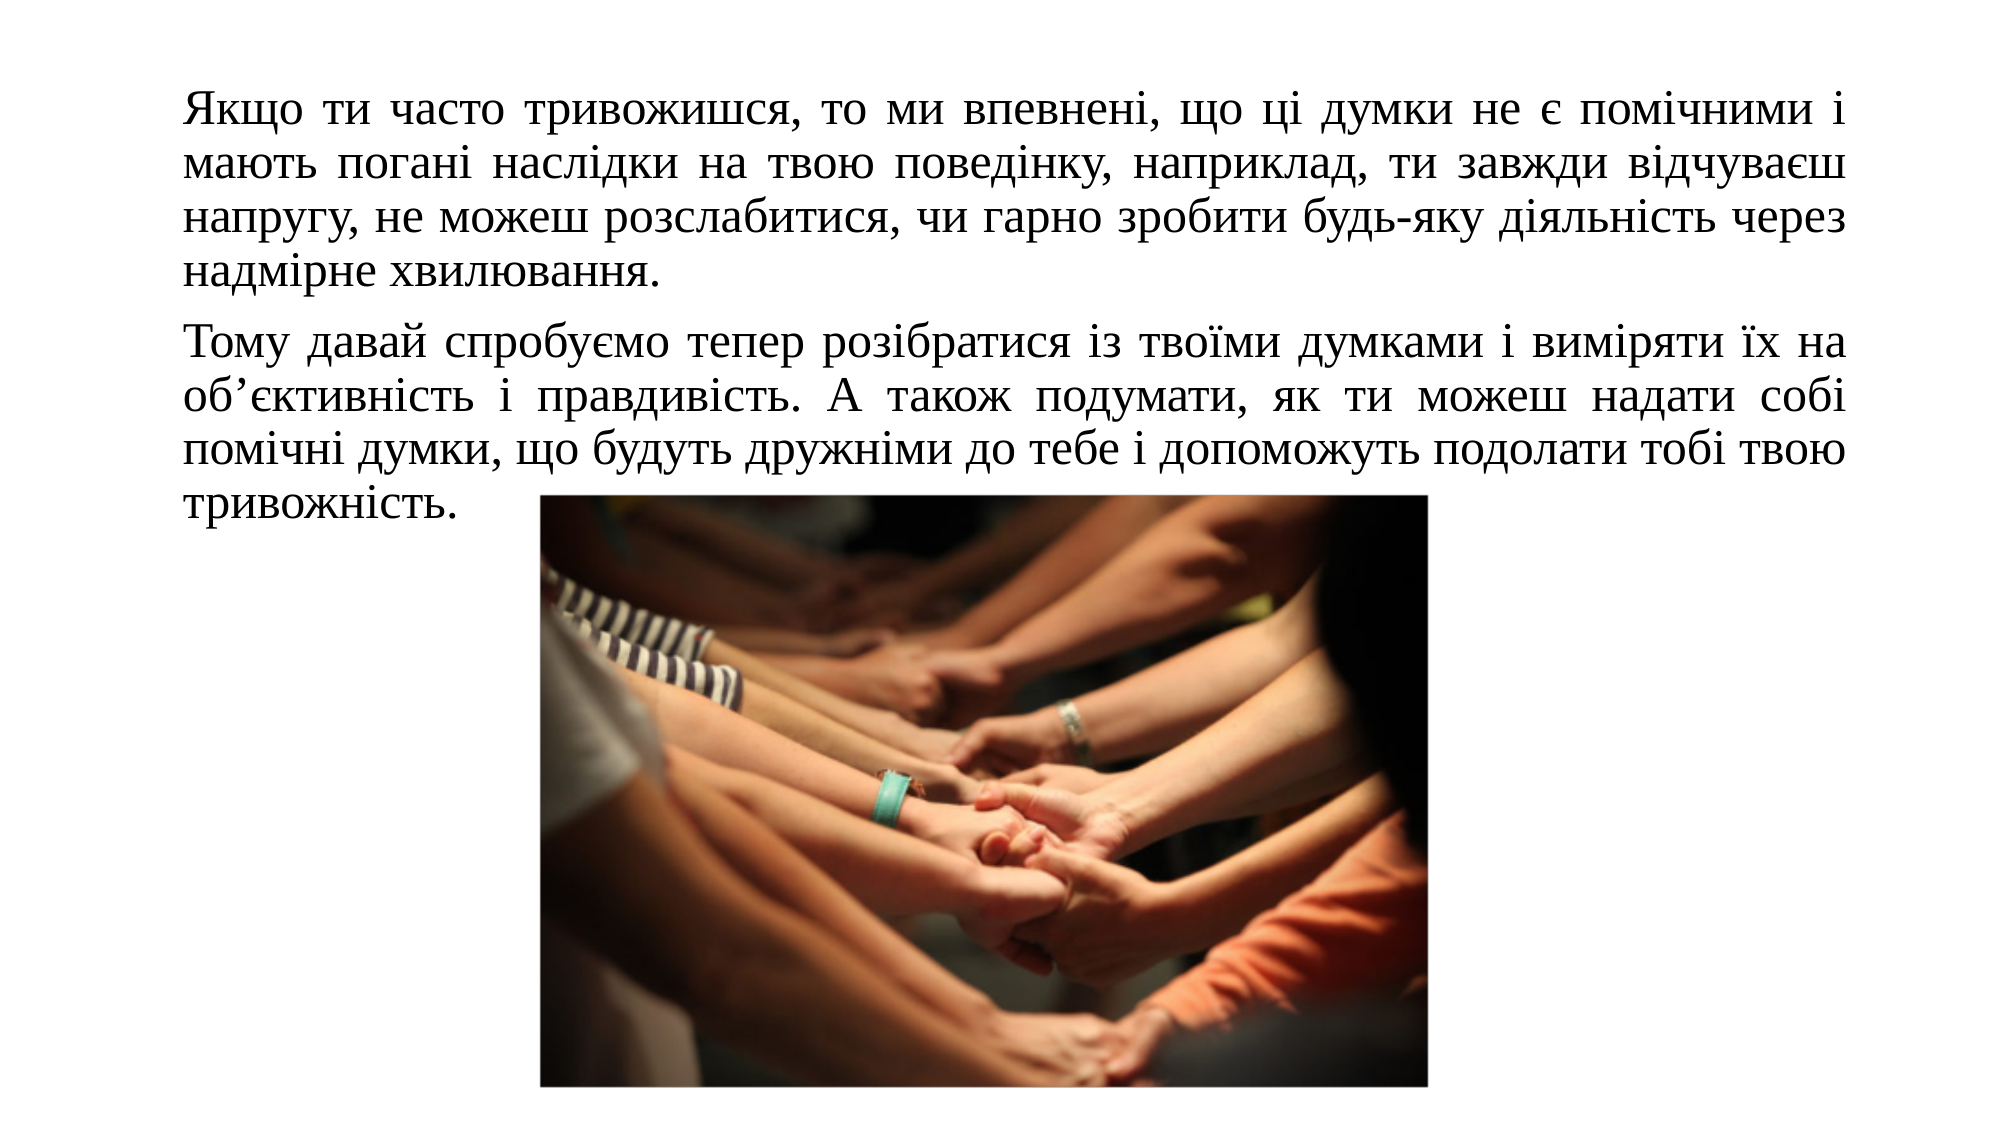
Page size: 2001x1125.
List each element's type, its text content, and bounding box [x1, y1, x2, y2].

list Якщо ти часто тривожишся, то ми впевнені, що ці думки не є помічними і мають погані наслідки на твою поведінку, наприклад, ти завжди відчуваєш напругу, не можеш розслабитися, чи гарно зробити будь-яку діяльність через надмірне хвилювання. Тому давай спробуємо тепер розібратися із твоїми думками і виміряти їх на об’єктивність і правдивість. А також подумати, як ти можеш надати собі помічні думки, що будуть дружніми до тебе і допоможуть подолати тобі твою тривожність. [130, 73, 1863, 566]
picture [537, 492, 1432, 1093]
